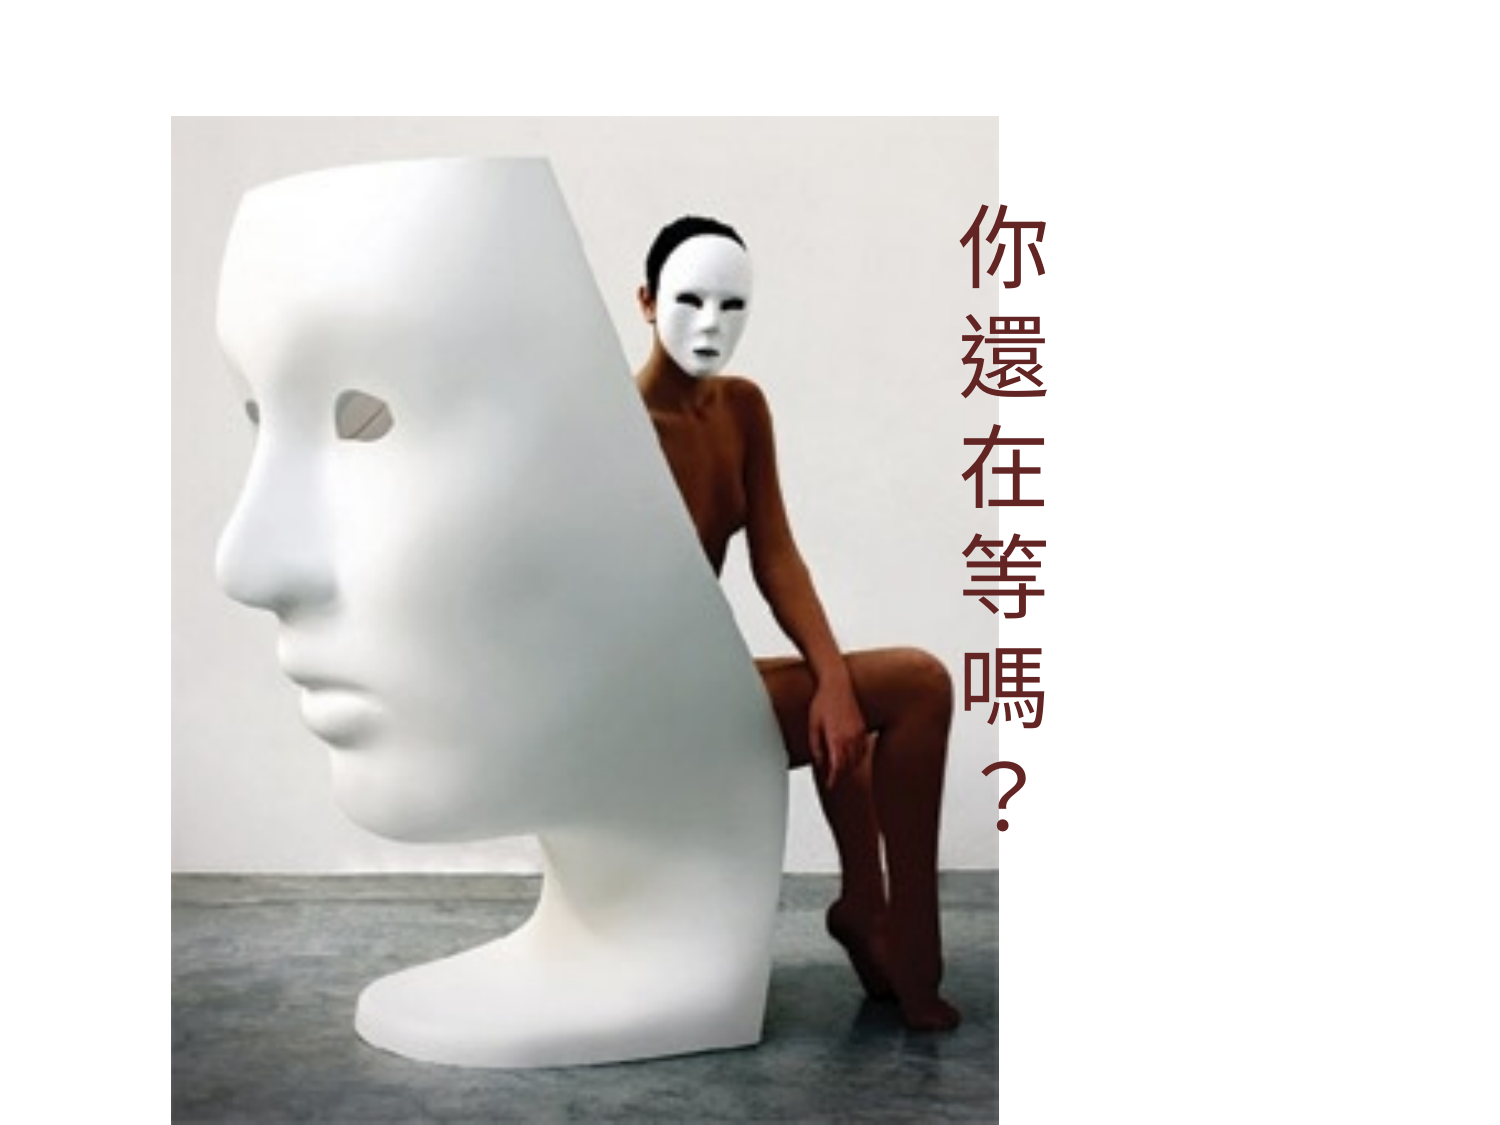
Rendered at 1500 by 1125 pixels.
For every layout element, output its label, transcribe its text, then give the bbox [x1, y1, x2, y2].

title 你 還 在 等 嗎 ？ [903, 42, 1105, 998]
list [170, 115, 999, 1125]
